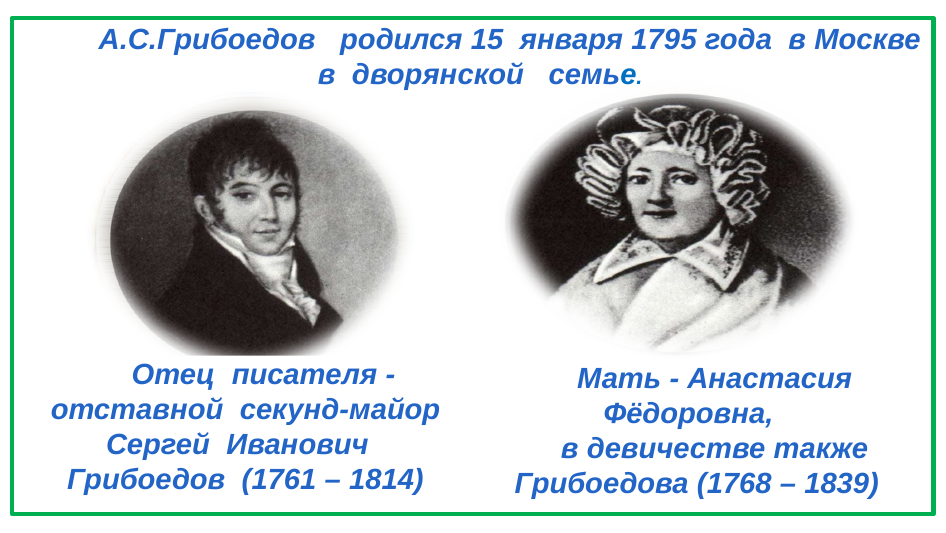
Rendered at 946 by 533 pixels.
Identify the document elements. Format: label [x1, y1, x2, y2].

text_box [10, 16, 936, 516]
picture [496, 78, 860, 361]
picture [85, 90, 415, 378]
